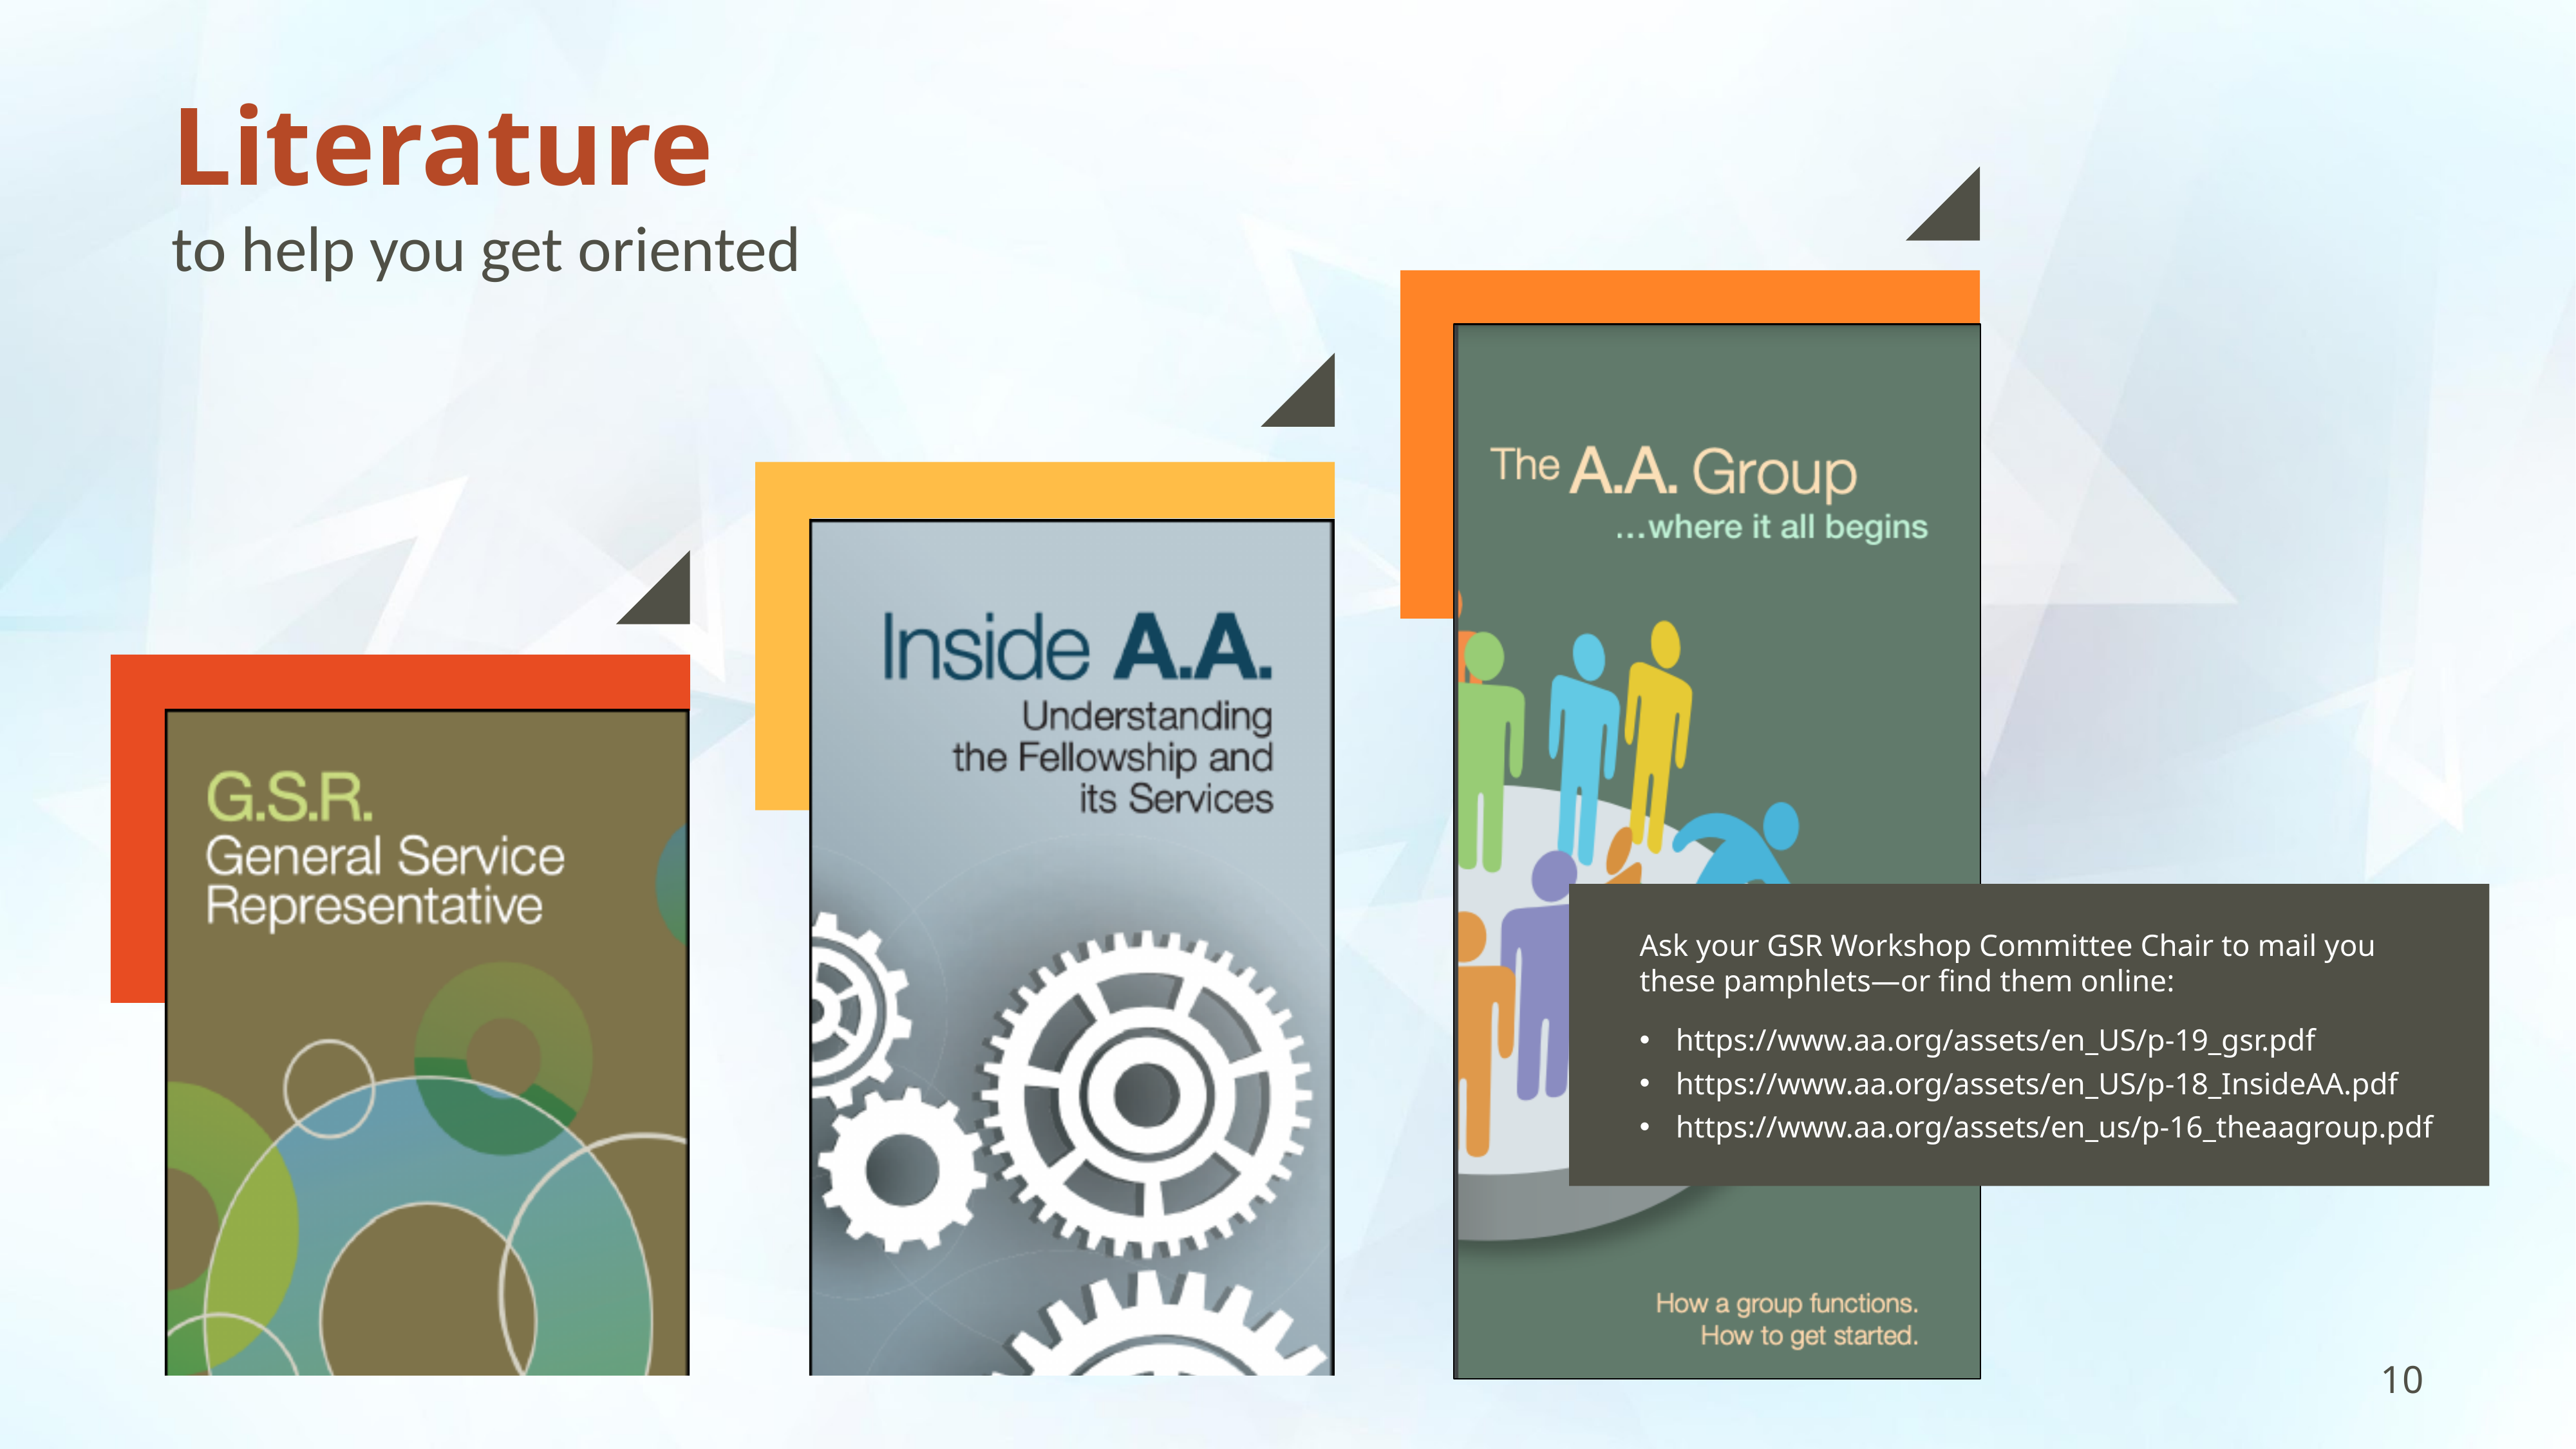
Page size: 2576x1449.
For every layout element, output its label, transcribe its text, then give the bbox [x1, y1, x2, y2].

text_box [110, 654, 690, 1003]
slide_number 10 [1845, 1342, 2447, 1420]
text_box [1982, 884, 2490, 1186]
text_box [616, 550, 690, 624]
text_box Literature to help you get oriented [162, 73, 2077, 289]
text_box [1400, 270, 1980, 619]
picture [0, 0, 2576, 1449]
text_box [755, 462, 1335, 810]
text_box [1906, 166, 1980, 241]
text_box [1261, 352, 1335, 427]
text_box Ask your GSR Workshop Committee Chair to mail you these pamphlets—or find them online: https://www.aa.org/assets/en_US/p-19_gsr.pdf https://www.aa.org/assets/en_US/p-18_InsideAA.pdf https://www.aa.org/assets/en_us/p-16_theaagroup.pdf [1982, 922, 2468, 1149]
